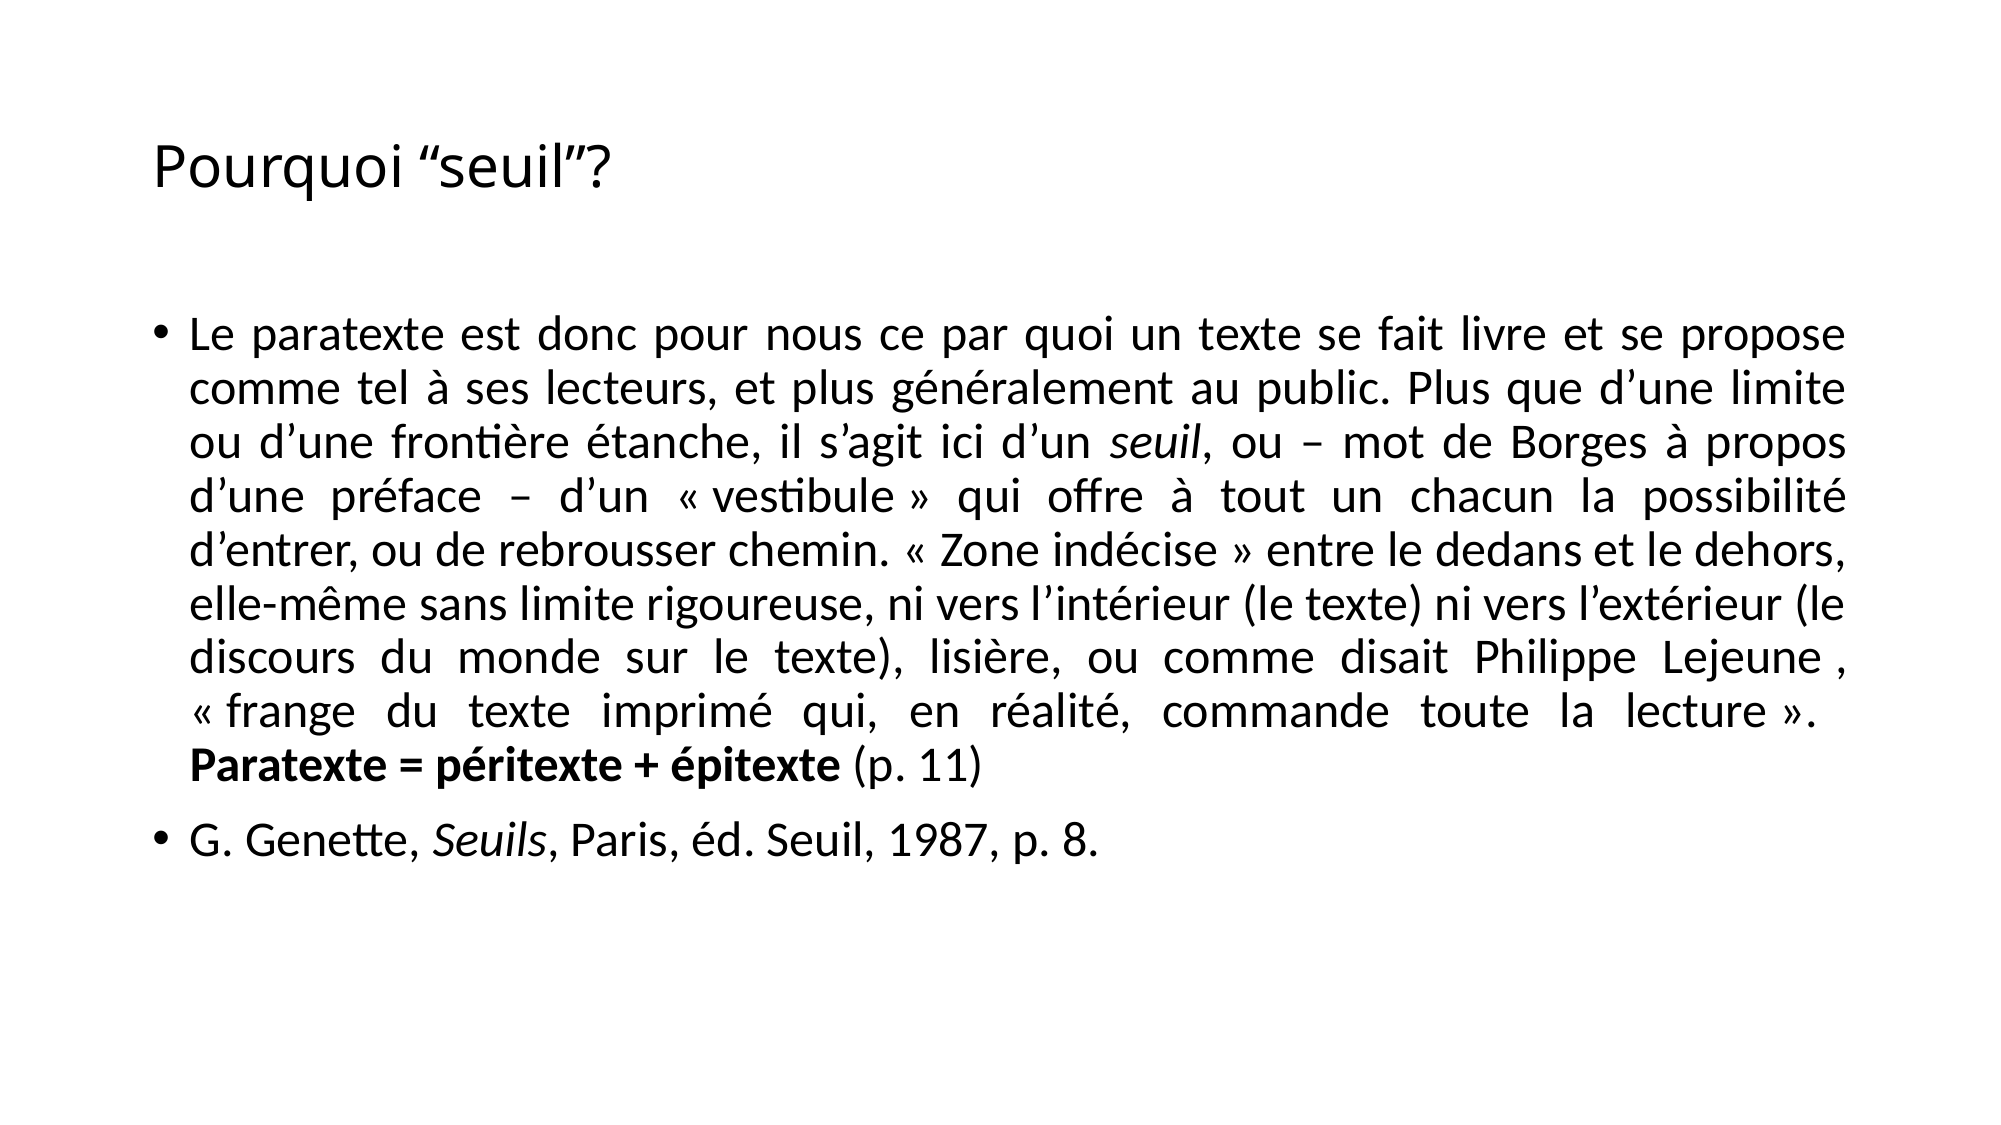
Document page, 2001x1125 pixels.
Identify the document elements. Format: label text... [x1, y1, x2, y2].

list Le paratexte est donc pour nous ce par quoi un texte se fait livre et se propose comme tel à ses lecteurs, et plus généralement au public. Plus que d’une limite ou d’une frontière étanche, il s’agit ici d’un seuil, ou – mot de Borges à propos d’une préface – d’un « vestibule » qui offre à tout un chacun la possibilité d’entrer, ou de rebrousser chemin. « Zone indécise » entre le dedans et le dehors, elle-même sans limite rigoureuse, ni vers l’intérieur (le texte) ni vers l’extérieur (le discours du monde sur le texte), lisière, ou comme disait Philippe Lejeune , « frange du texte imprimé qui, en réalité, commande toute la lecture ». Paratexte = péritexte + épitexte (p. 11) G. Genette, Seuils, Paris, éd. Seuil, 1987, p. 8. [137, 299, 1863, 1014]
title Pourquoi “seuil”? [137, 59, 1863, 278]
